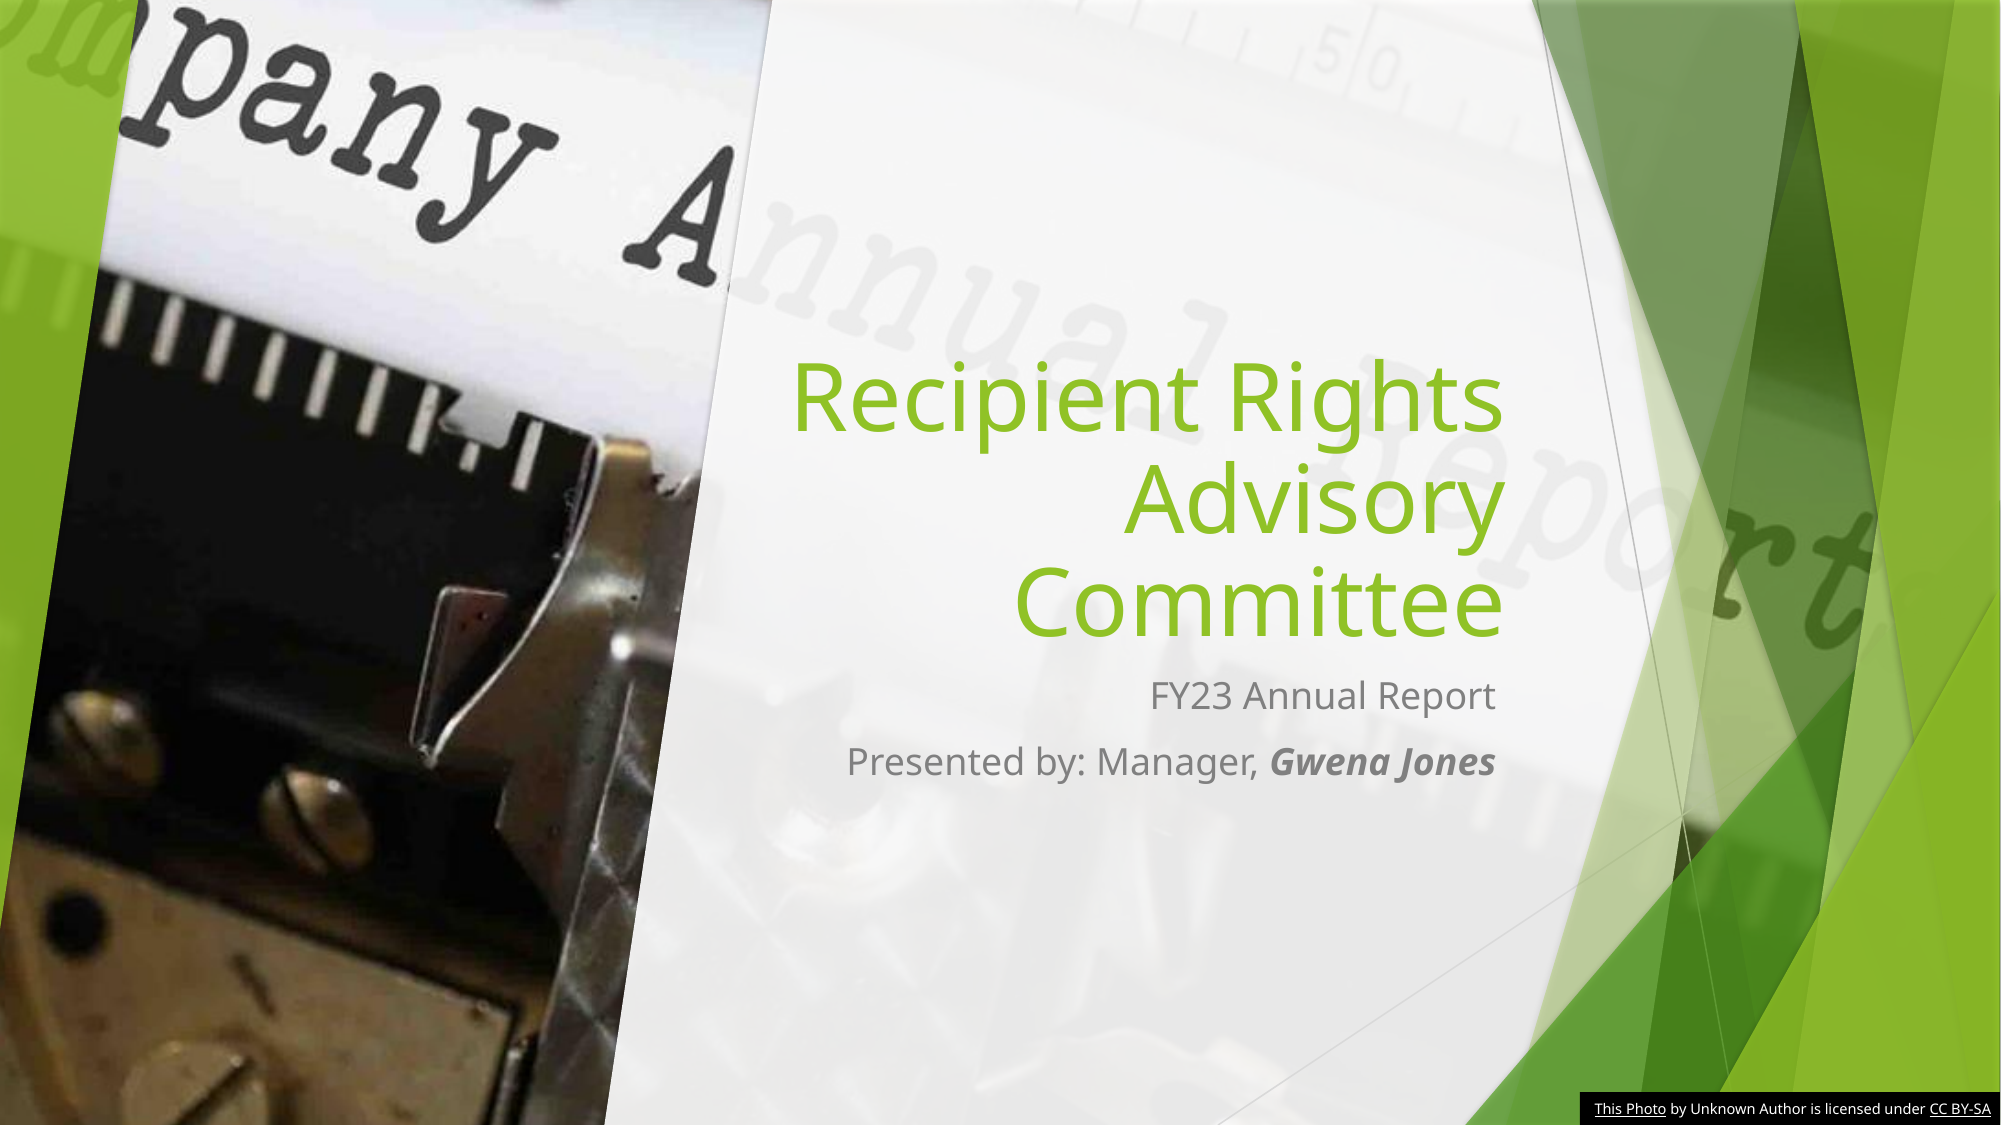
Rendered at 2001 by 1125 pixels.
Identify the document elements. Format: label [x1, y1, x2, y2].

text_box [1536, 0, 1738, 602]
text_box [1217, 603, 2000, 1125]
picture [0, 0, 1536, 1125]
picture [1738, 0, 2000, 603]
